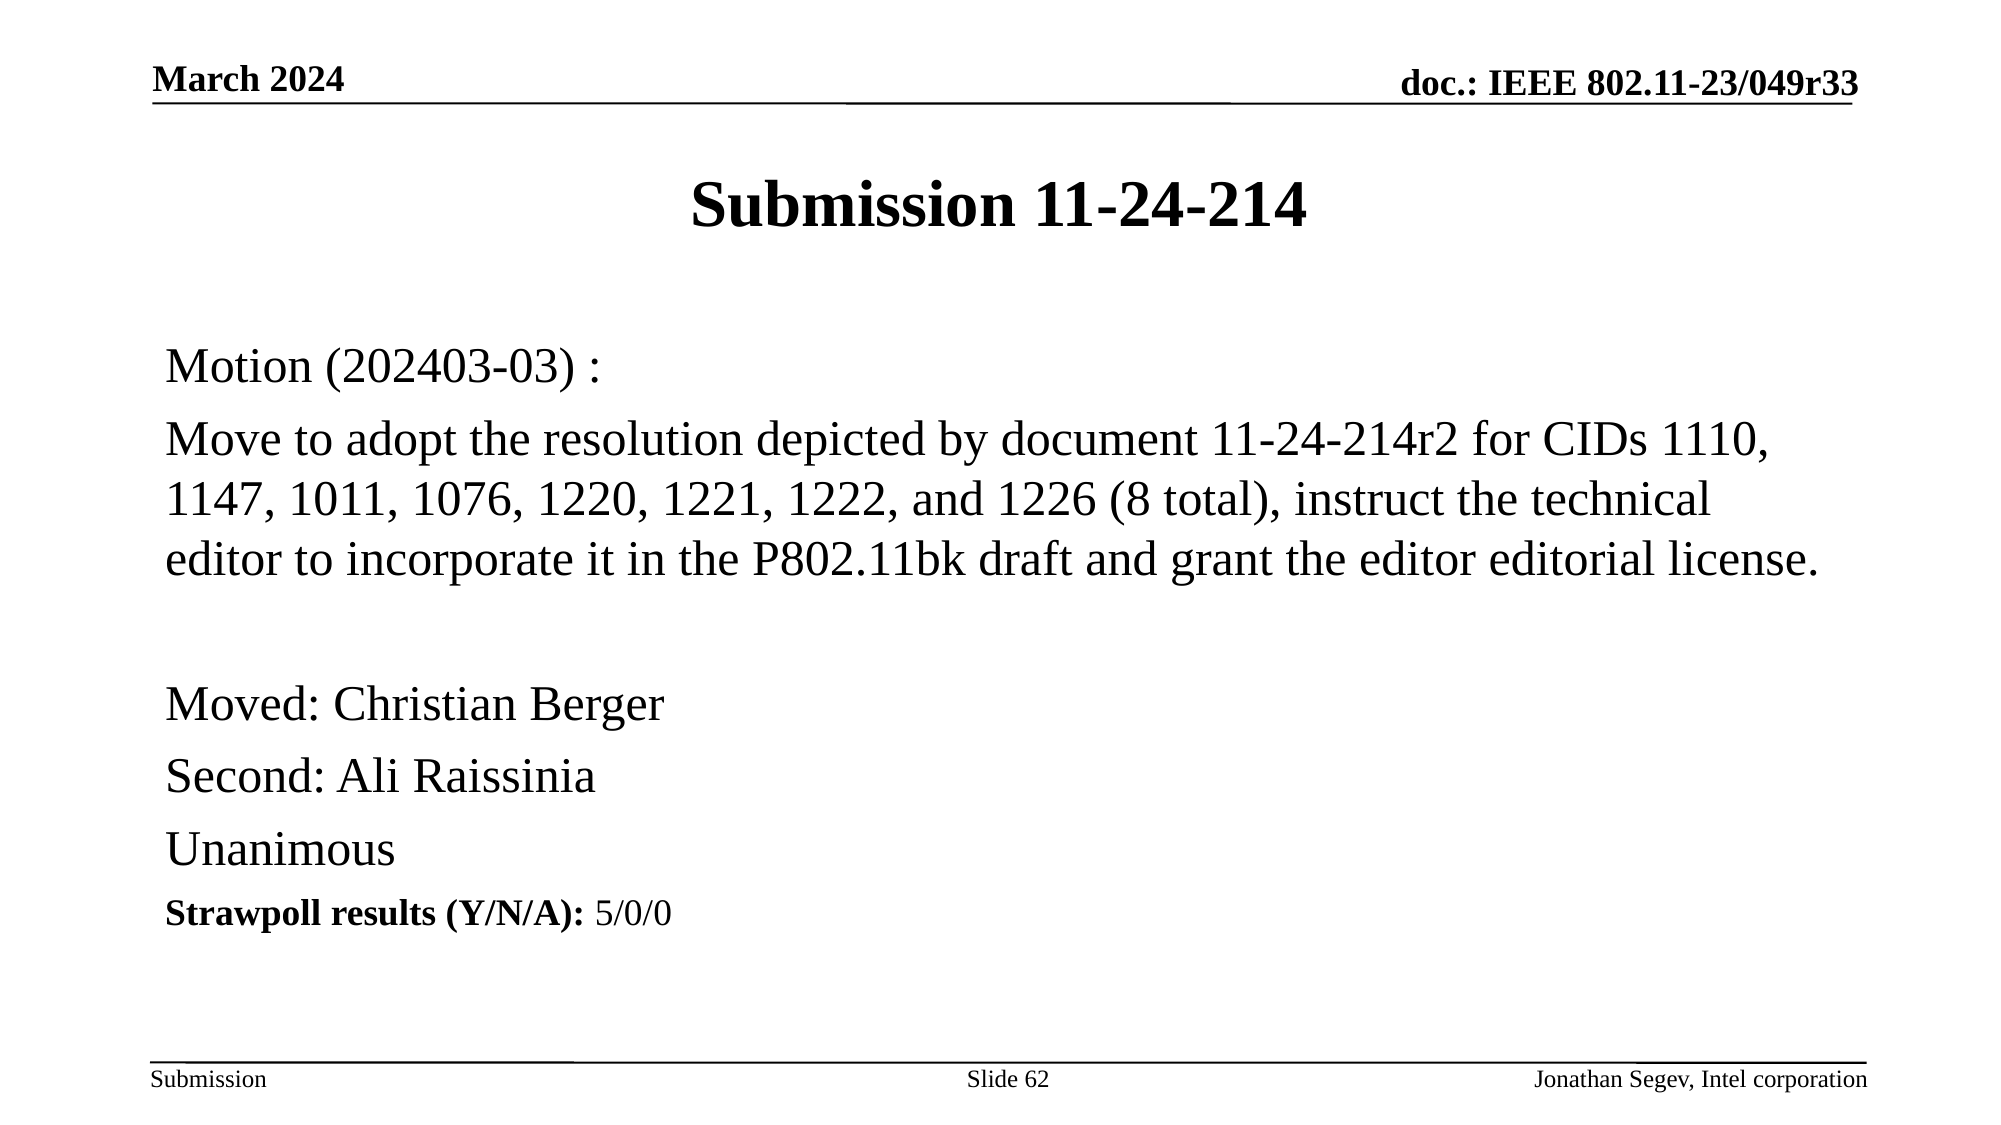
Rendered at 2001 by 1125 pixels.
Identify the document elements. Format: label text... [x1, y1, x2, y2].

list Motion (202403-03) : Move to adopt the resolution depicted by document 11-24-214r2 for CIDs 1110, 1147, 1011, 1076, 1220, 1221, 1222, and 1226 (8 total), instruct the technical editor to incorporate it in the P802.11bk draft and grant the editor editorial license. Moved: Christian Berger Second: Ali Raissinia Unanimous Strawpoll results (Y/N/A): 5/0/0 [149, 324, 1850, 1000]
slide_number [152, 54, 563, 100]
title Submission 11-24-214 [149, 112, 1850, 288]
footer Jonathan Segev, Intel corporation [1171, 1061, 1869, 1093]
slide_number Slide 62 [950, 1061, 1067, 1123]
